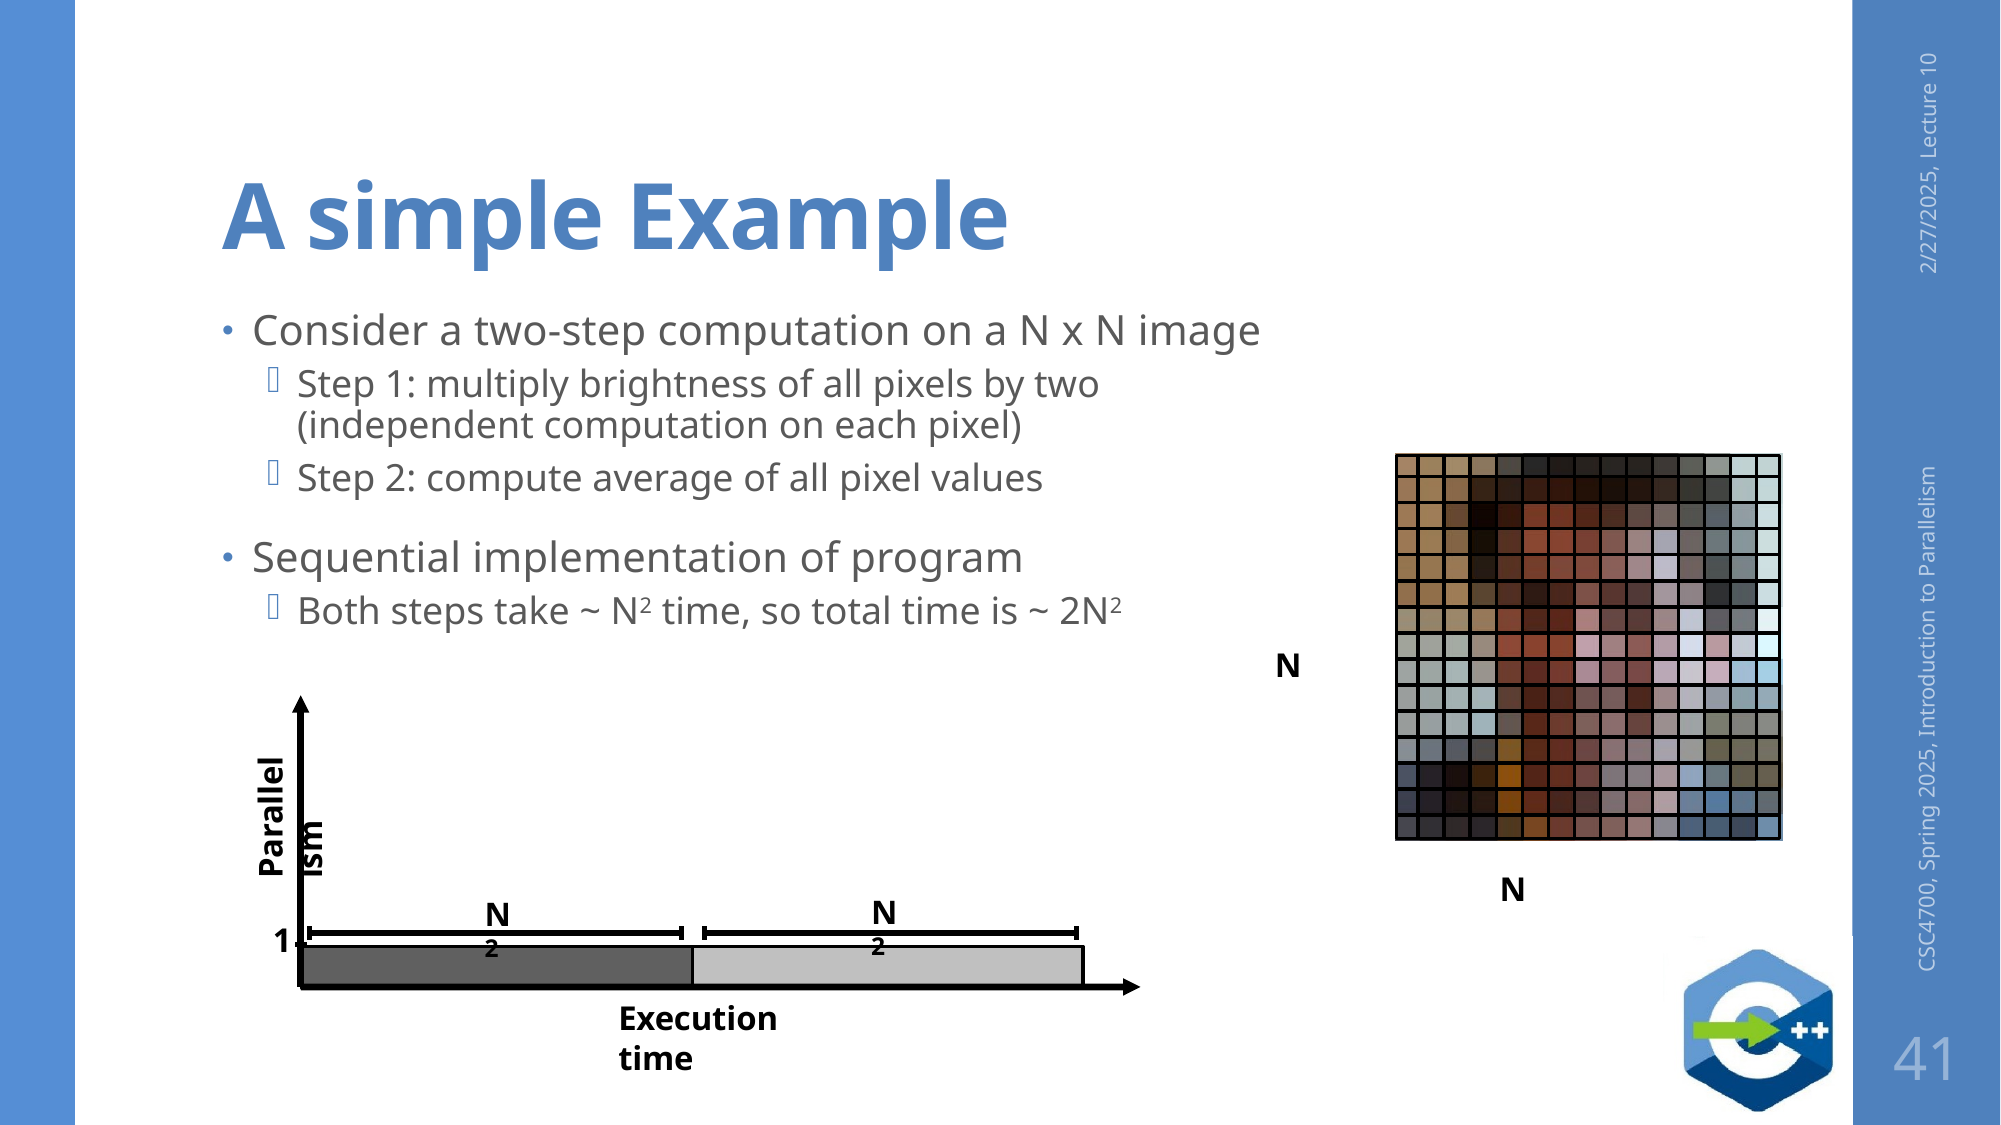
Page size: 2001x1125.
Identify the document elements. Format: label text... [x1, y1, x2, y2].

title A simple Example [206, 48, 1797, 278]
text_box Execution time [617, 1005, 793, 1077]
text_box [291, 694, 1141, 996]
slide_number 41 [1852, 1012, 2000, 1110]
text_box 1 [271, 917, 284, 959]
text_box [1394, 452, 1783, 841]
list Consider a two-step computation on a N x N image Step 1: multiply brightness of all pixels by two (independent computation on each pixel) Step 2: compute average of all pixel values Sequential implementation of program Both steps take ~ N2 time, so total time is ~ 2N2 [206, 299, 1617, 1014]
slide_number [1897, 37, 1958, 351]
picture [1663, 936, 1853, 1125]
footer CSC4700, Spring 2025, Introduction to Parallelism [1897, 400, 1958, 988]
text_box Parallelism [249, 747, 284, 881]
text_box N [1498, 866, 1519, 908]
text_box N [1273, 642, 1294, 685]
